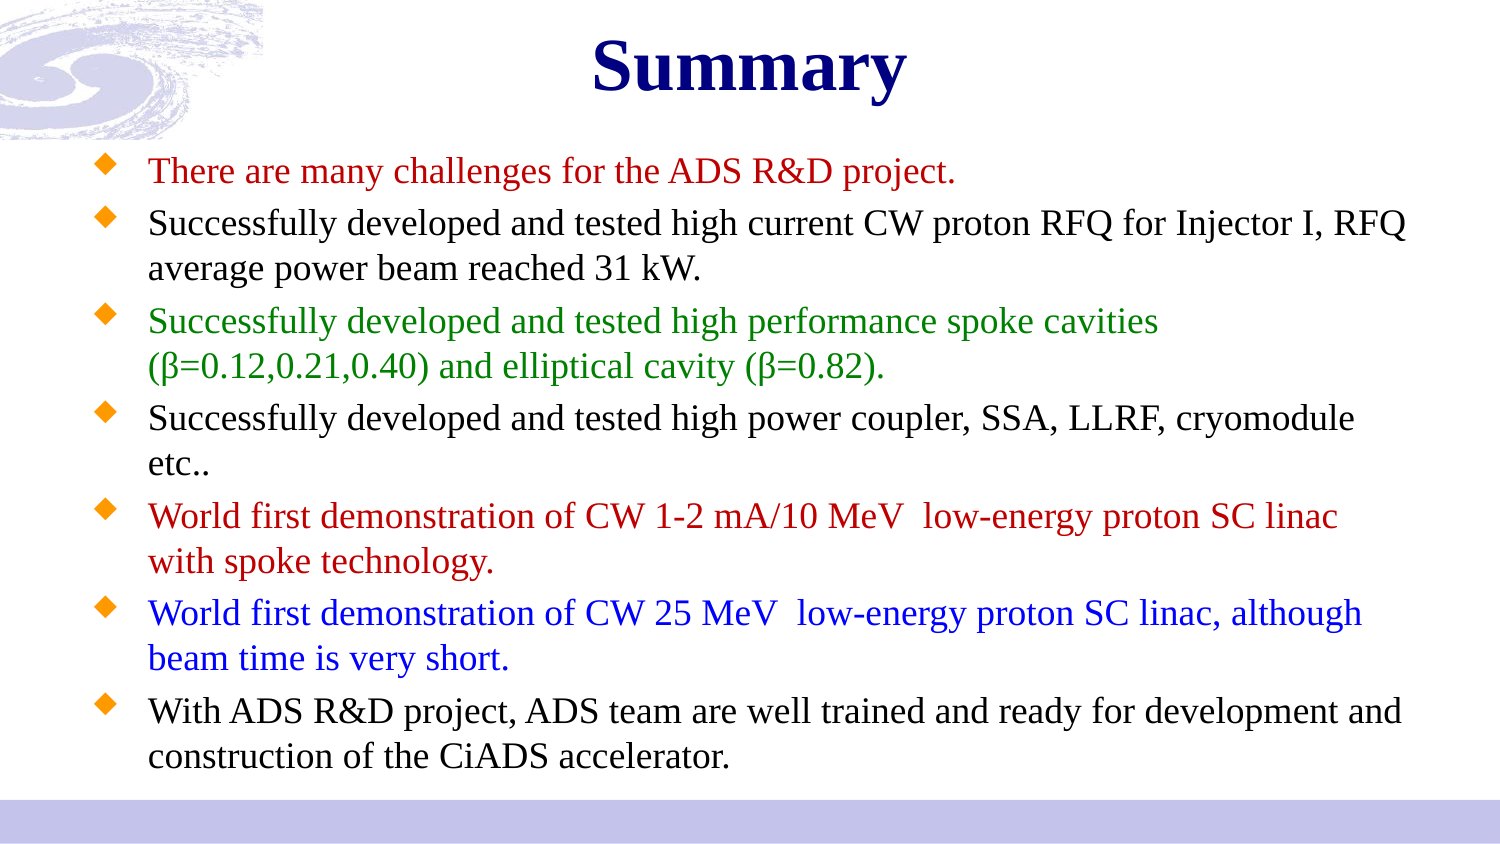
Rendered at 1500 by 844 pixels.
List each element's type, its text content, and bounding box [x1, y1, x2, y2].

title Summary [74, 6, 1426, 115]
list There are many challenges for the ADS R&D project. Successfully developed and tested high current CW proton RFQ for Injector I, RFQ average power beam reached 31 kW. Successfully developed and tested high performance spoke cavities (β=0.12,0.21,0.40) and elliptical cavity (β=0.82). Successfully developed and tested high power coupler, SSA, LLRF, cryomodule etc.. World first demonstration of CW 1-2 mA/10 MeV low-energy proton SC linac with spoke technology. World first demonstration of CW 25 MeV low-energy proton SC linac, although beam time is very short. With ADS R&D project, ADS team are well trained and ready for development and construction of the CiADS accelerator. [76, 138, 1427, 801]
picture [0, 0, 266, 140]
